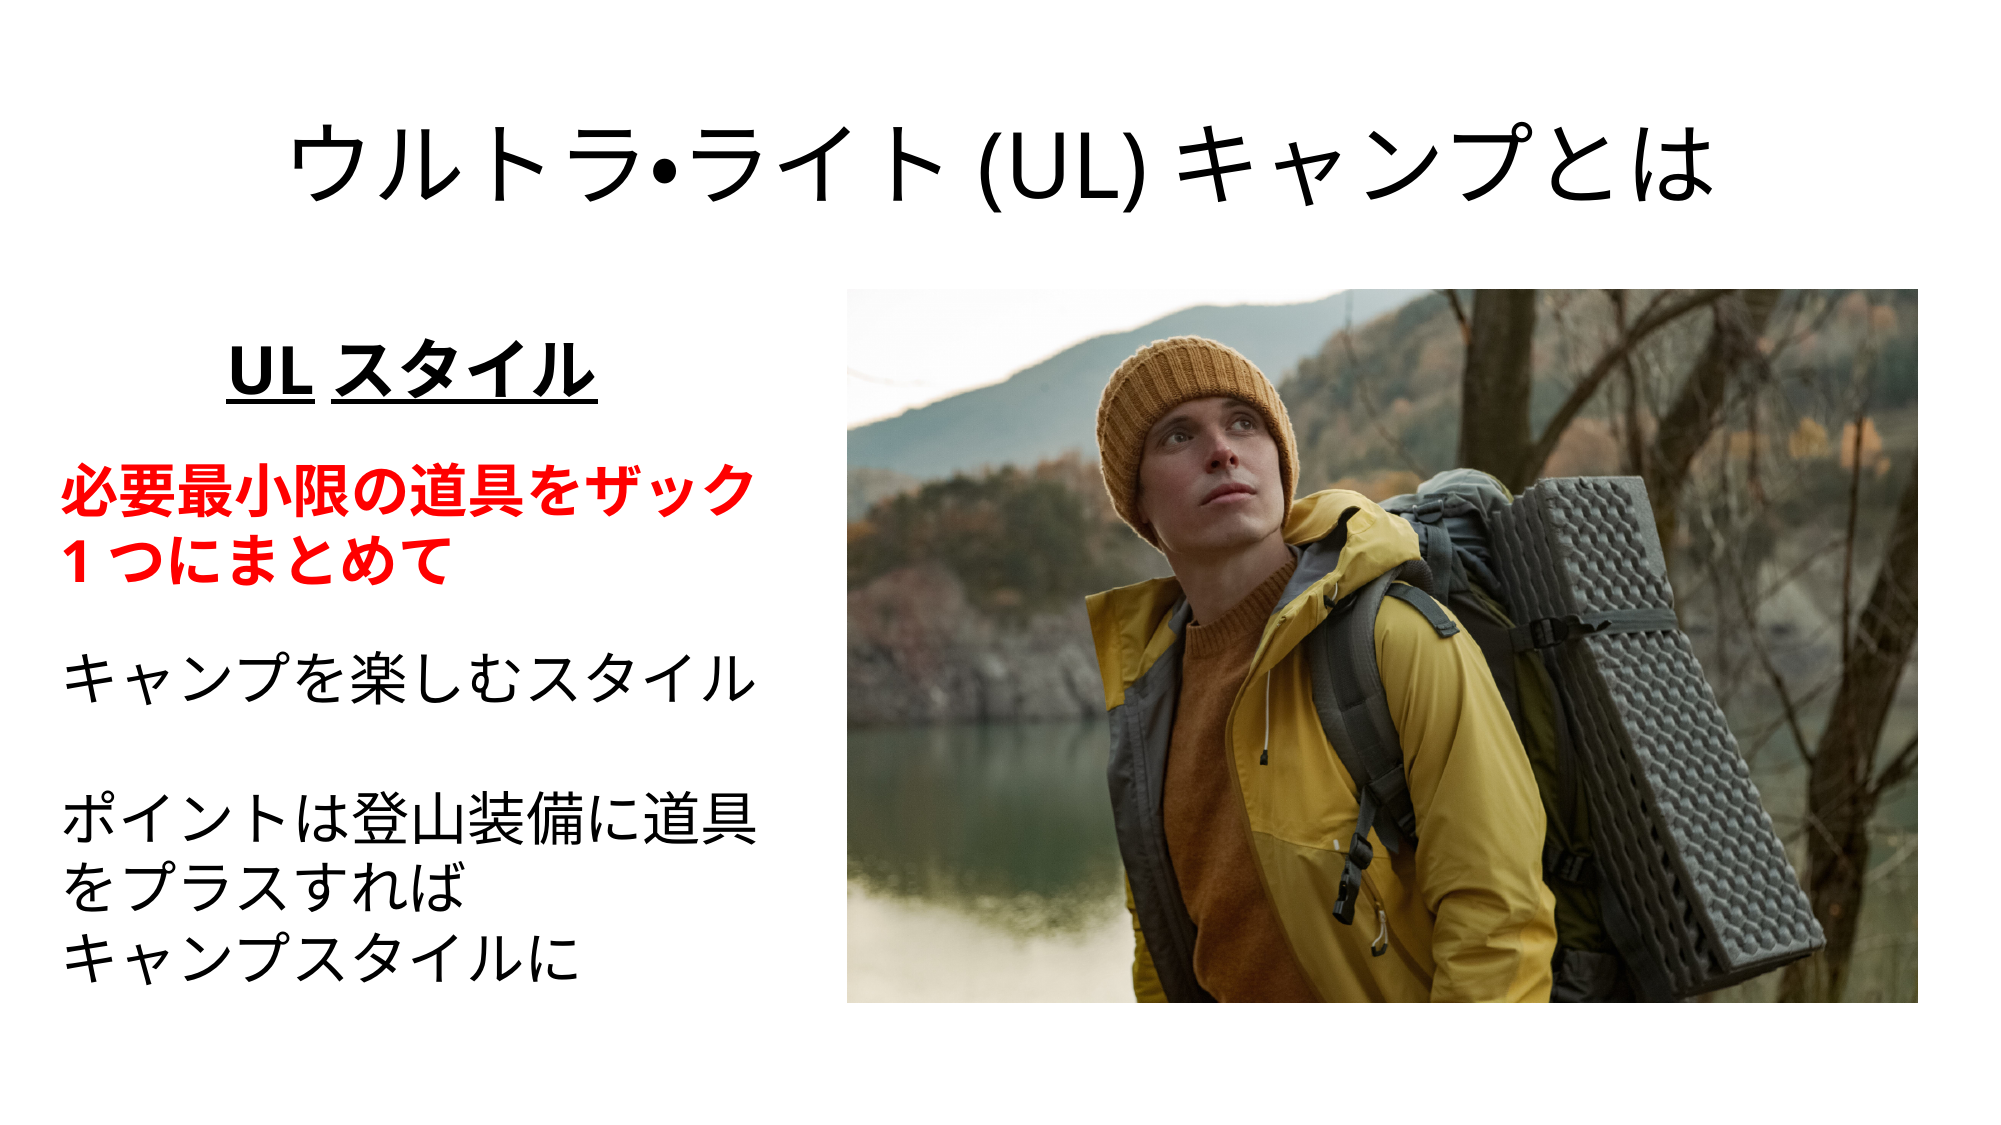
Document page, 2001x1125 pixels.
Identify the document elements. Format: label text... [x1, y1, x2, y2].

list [846, 289, 1918, 1003]
text_box 必要最小限の道具をザック1つにまとめて [45, 447, 779, 602]
title ウルトラ・ライト(UL)キャンプとは [137, 59, 1863, 278]
text_box ULスタイル [209, 320, 615, 416]
text_box キャンプを楽しむスタイル ポイントは登山装備に道具をプラスすれば キャンプスタイルに [45, 634, 779, 1000]
